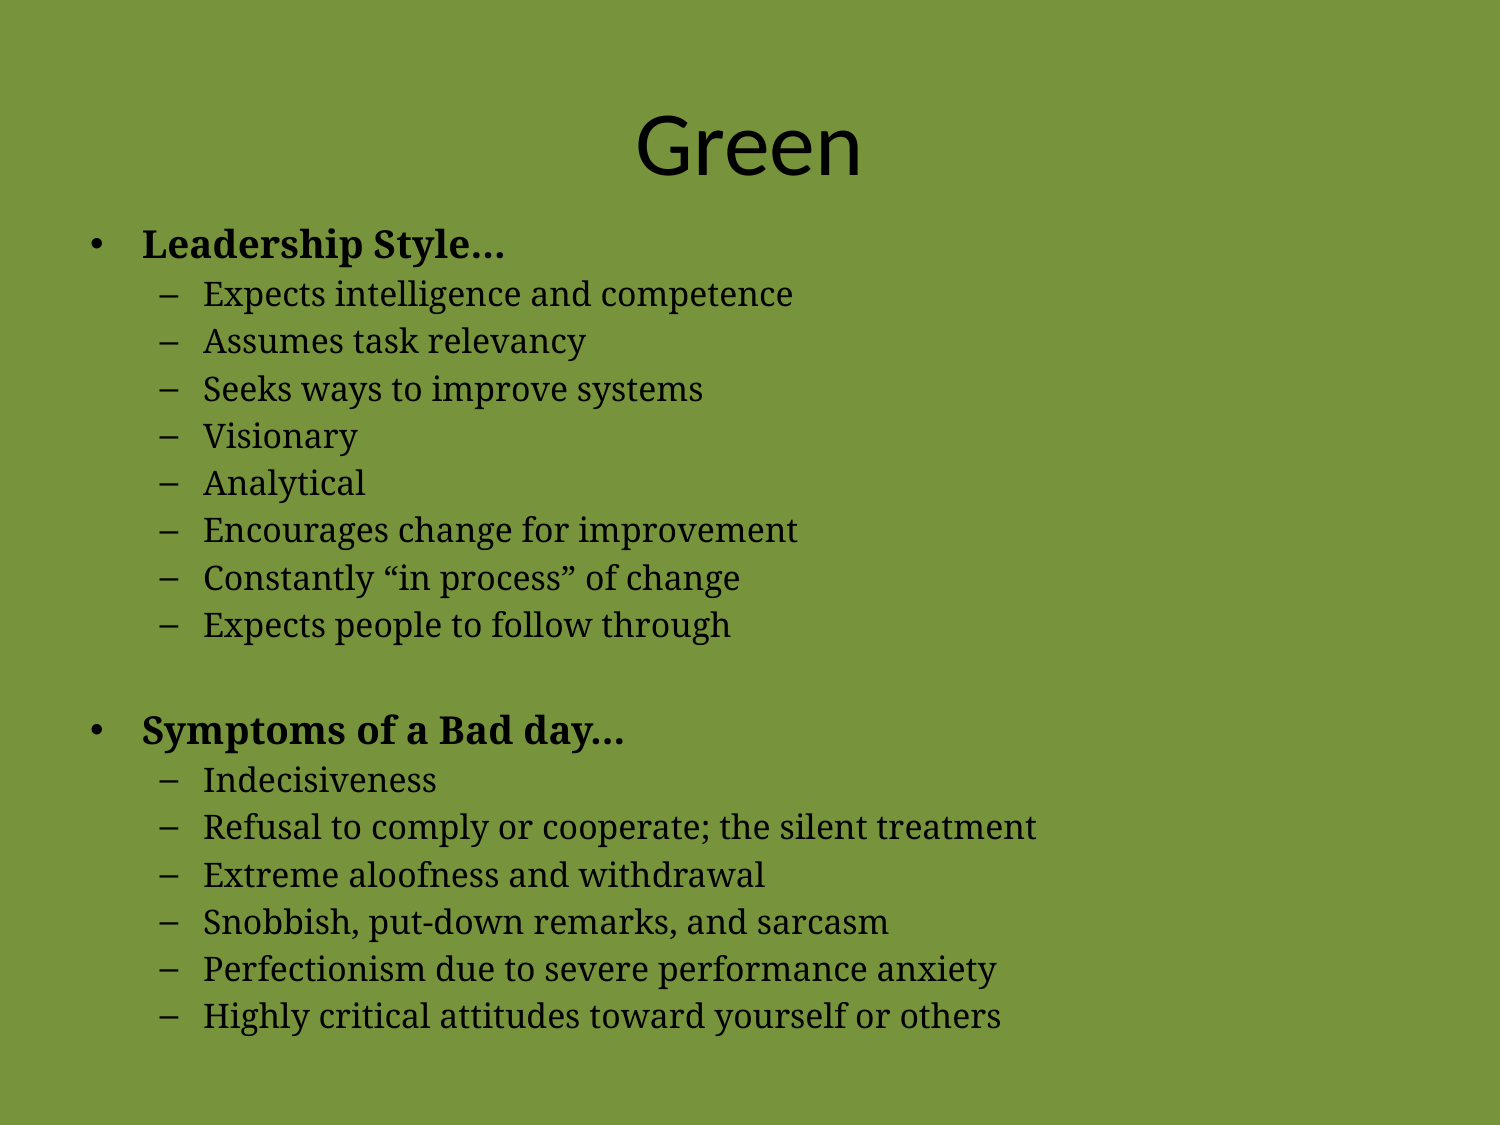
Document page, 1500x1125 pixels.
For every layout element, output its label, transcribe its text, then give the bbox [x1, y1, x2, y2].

list Leadership Style… Expects intelligence and competence Assumes task relevancy Seeks ways to improve systems Visionary Analytical Encourages change for improvement Constantly “in process” of change Expects people to follow through Symptoms of a Bad day… Indecisiveness Refusal to comply or cooperate; the silent treatment Extreme aloofness and withdrawal Snobbish, put-down remarks, and sarcasm Perfectionism due to severe performance anxiety Highly critical attitudes toward yourself or others [75, 212, 1425, 1050]
title Green [75, 45, 1425, 212]
